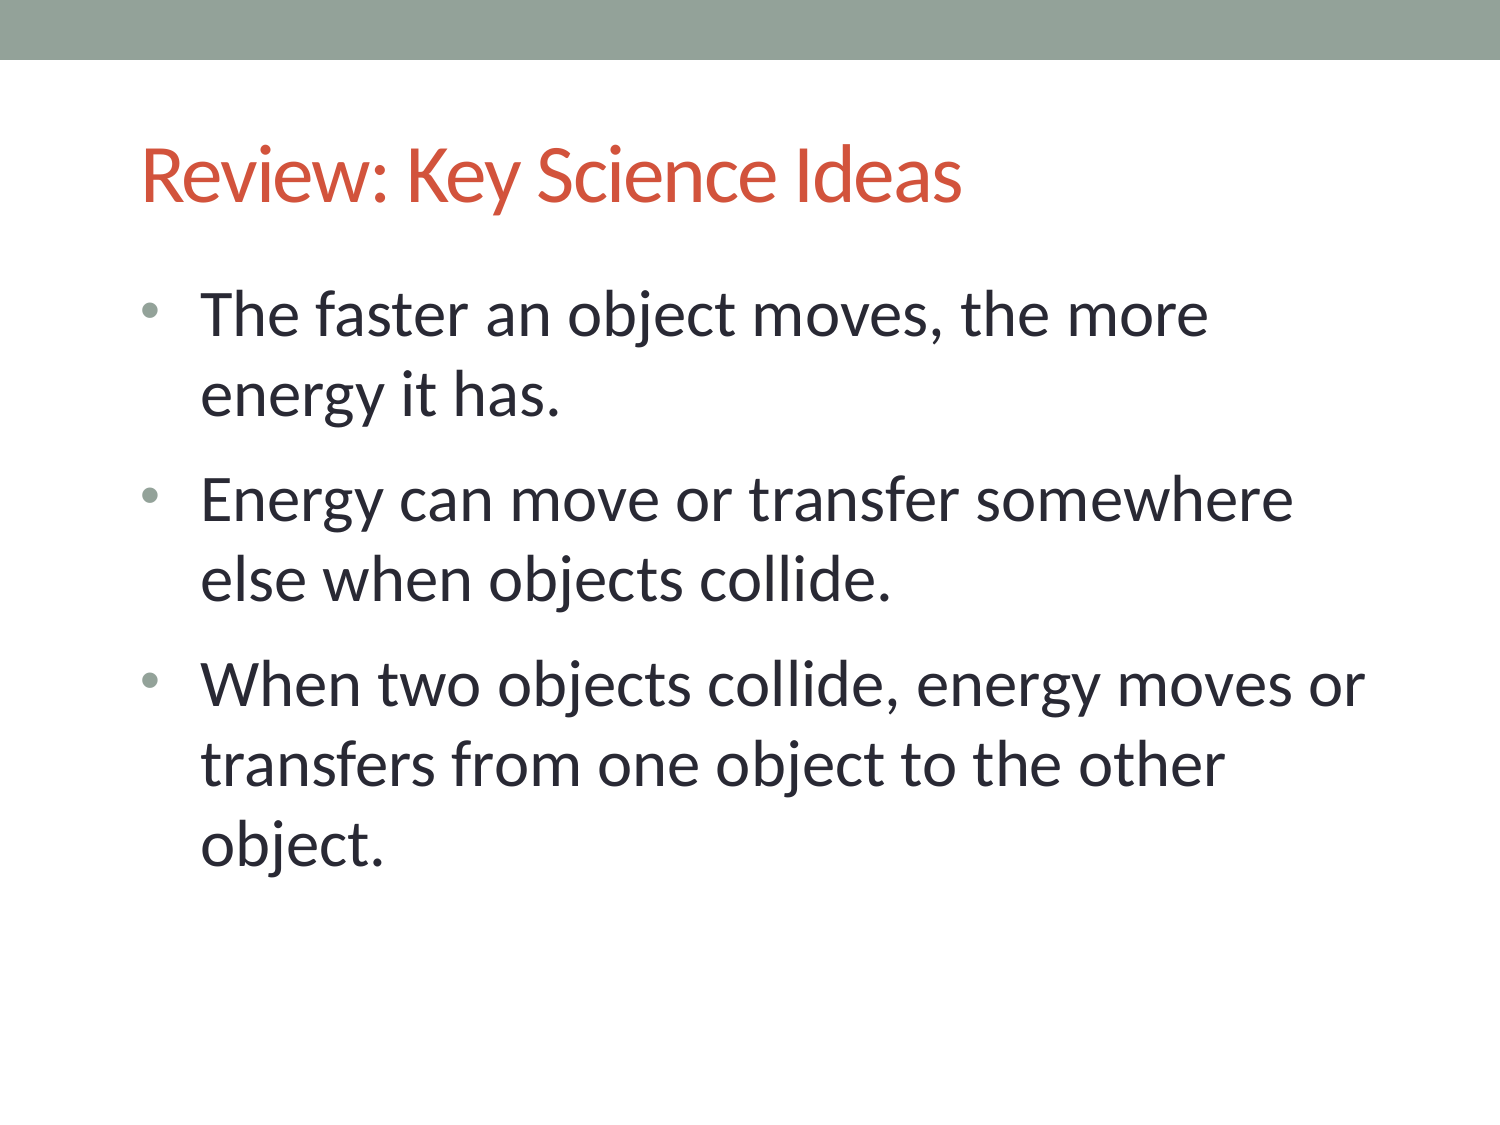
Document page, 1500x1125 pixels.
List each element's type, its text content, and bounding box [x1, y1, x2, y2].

list The faster an object moves, the more energy it has. Energy can move or transfer somewhere else when objects collide. When two objects collide, energy moves or transfers from one object to the other object. [125, 262, 1425, 1063]
title Review: Key Science Ideas [125, 87, 1425, 250]
